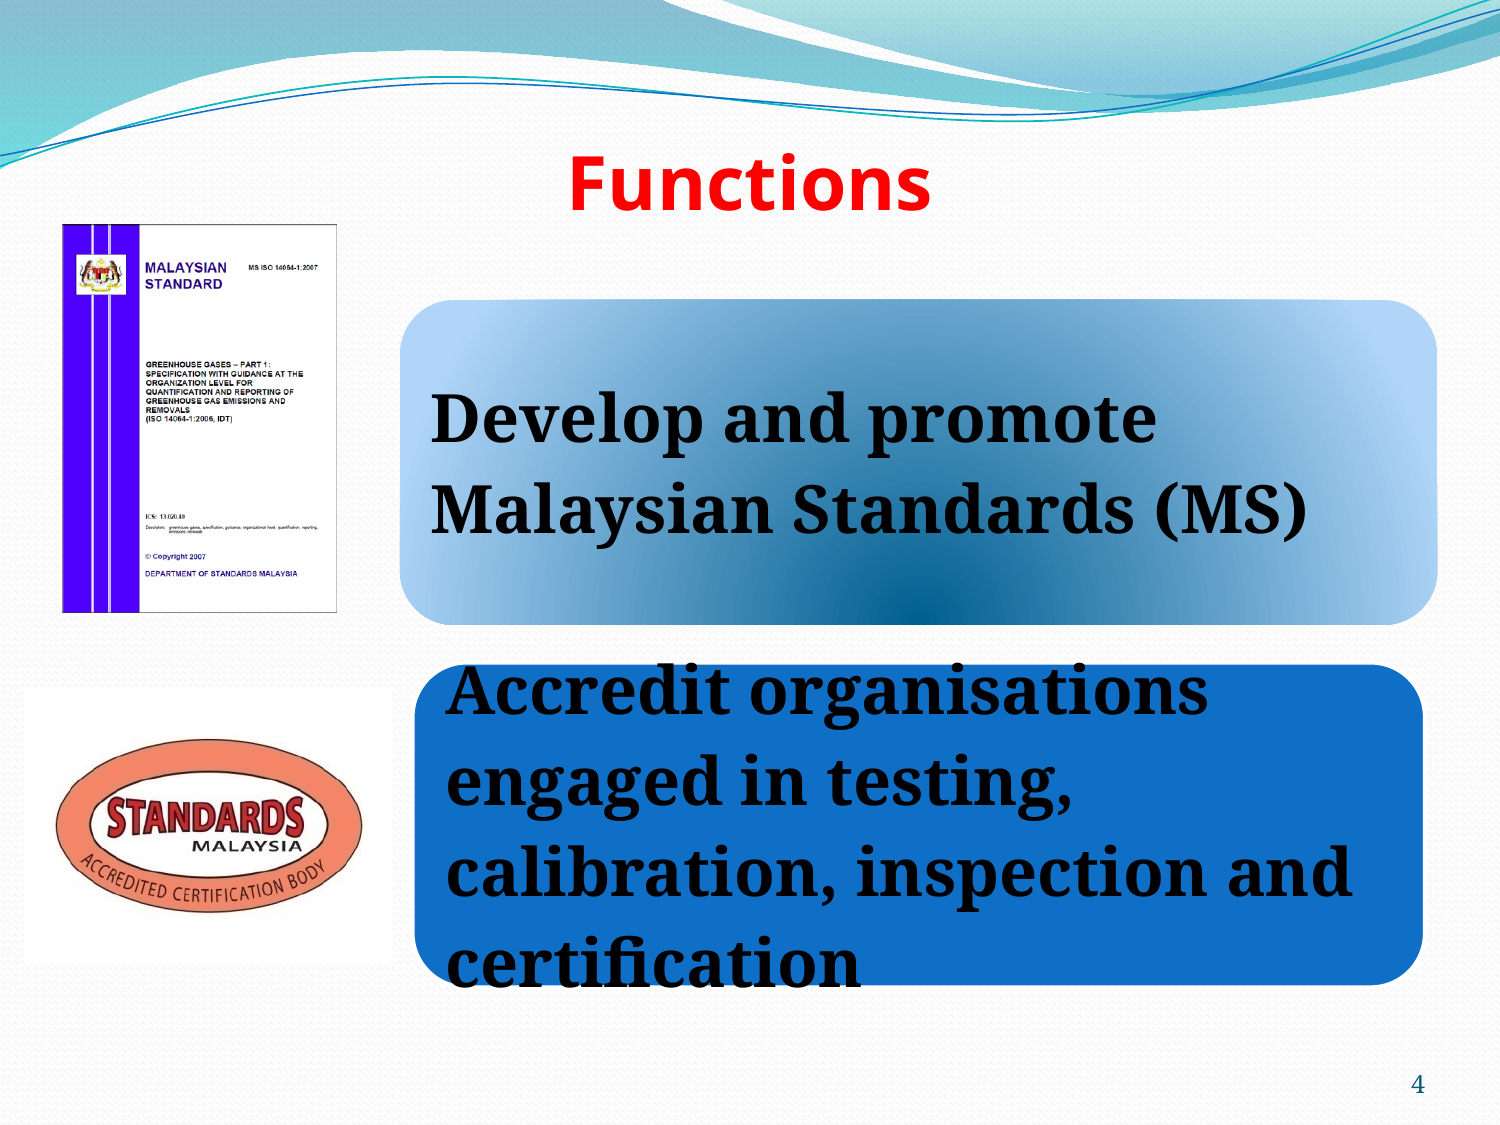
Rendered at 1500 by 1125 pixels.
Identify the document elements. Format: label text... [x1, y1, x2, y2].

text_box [412, 662, 1426, 988]
slide_number 4 [1299, 1042, 1425, 1103]
picture [62, 224, 337, 613]
title Functions [112, 37, 1388, 226]
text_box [399, 299, 1438, 626]
picture [24, 687, 393, 964]
